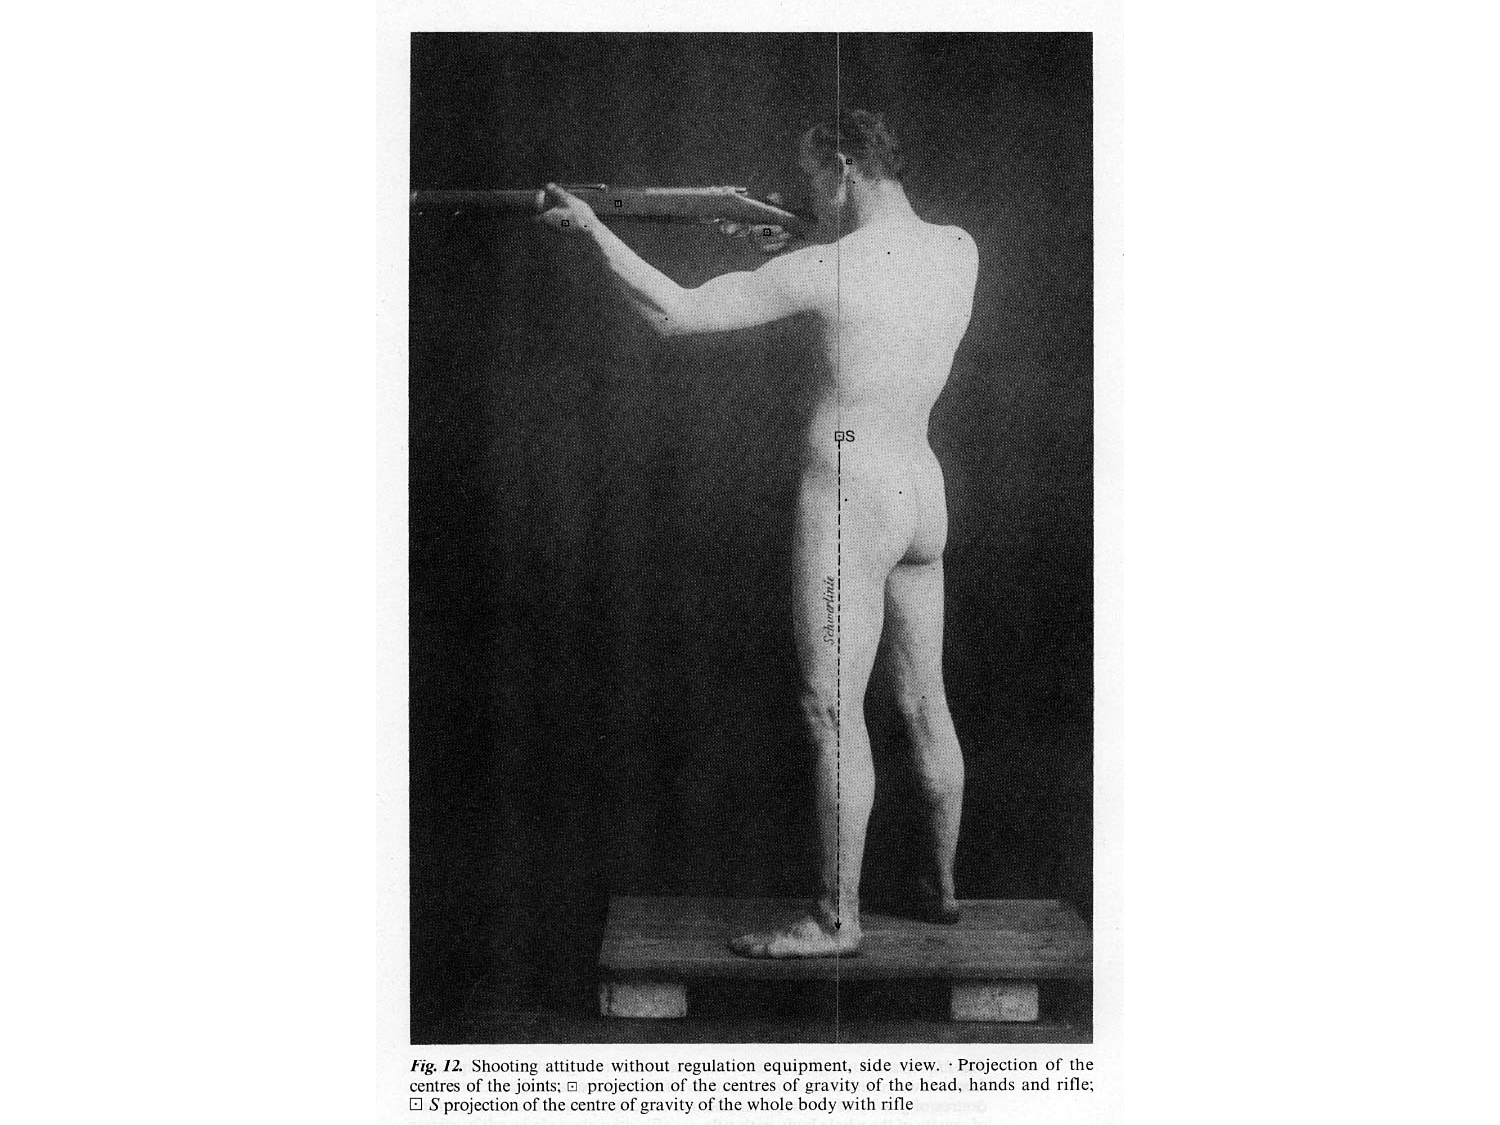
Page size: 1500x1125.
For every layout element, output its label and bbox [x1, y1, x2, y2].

picture [375, 0, 1125, 1125]
